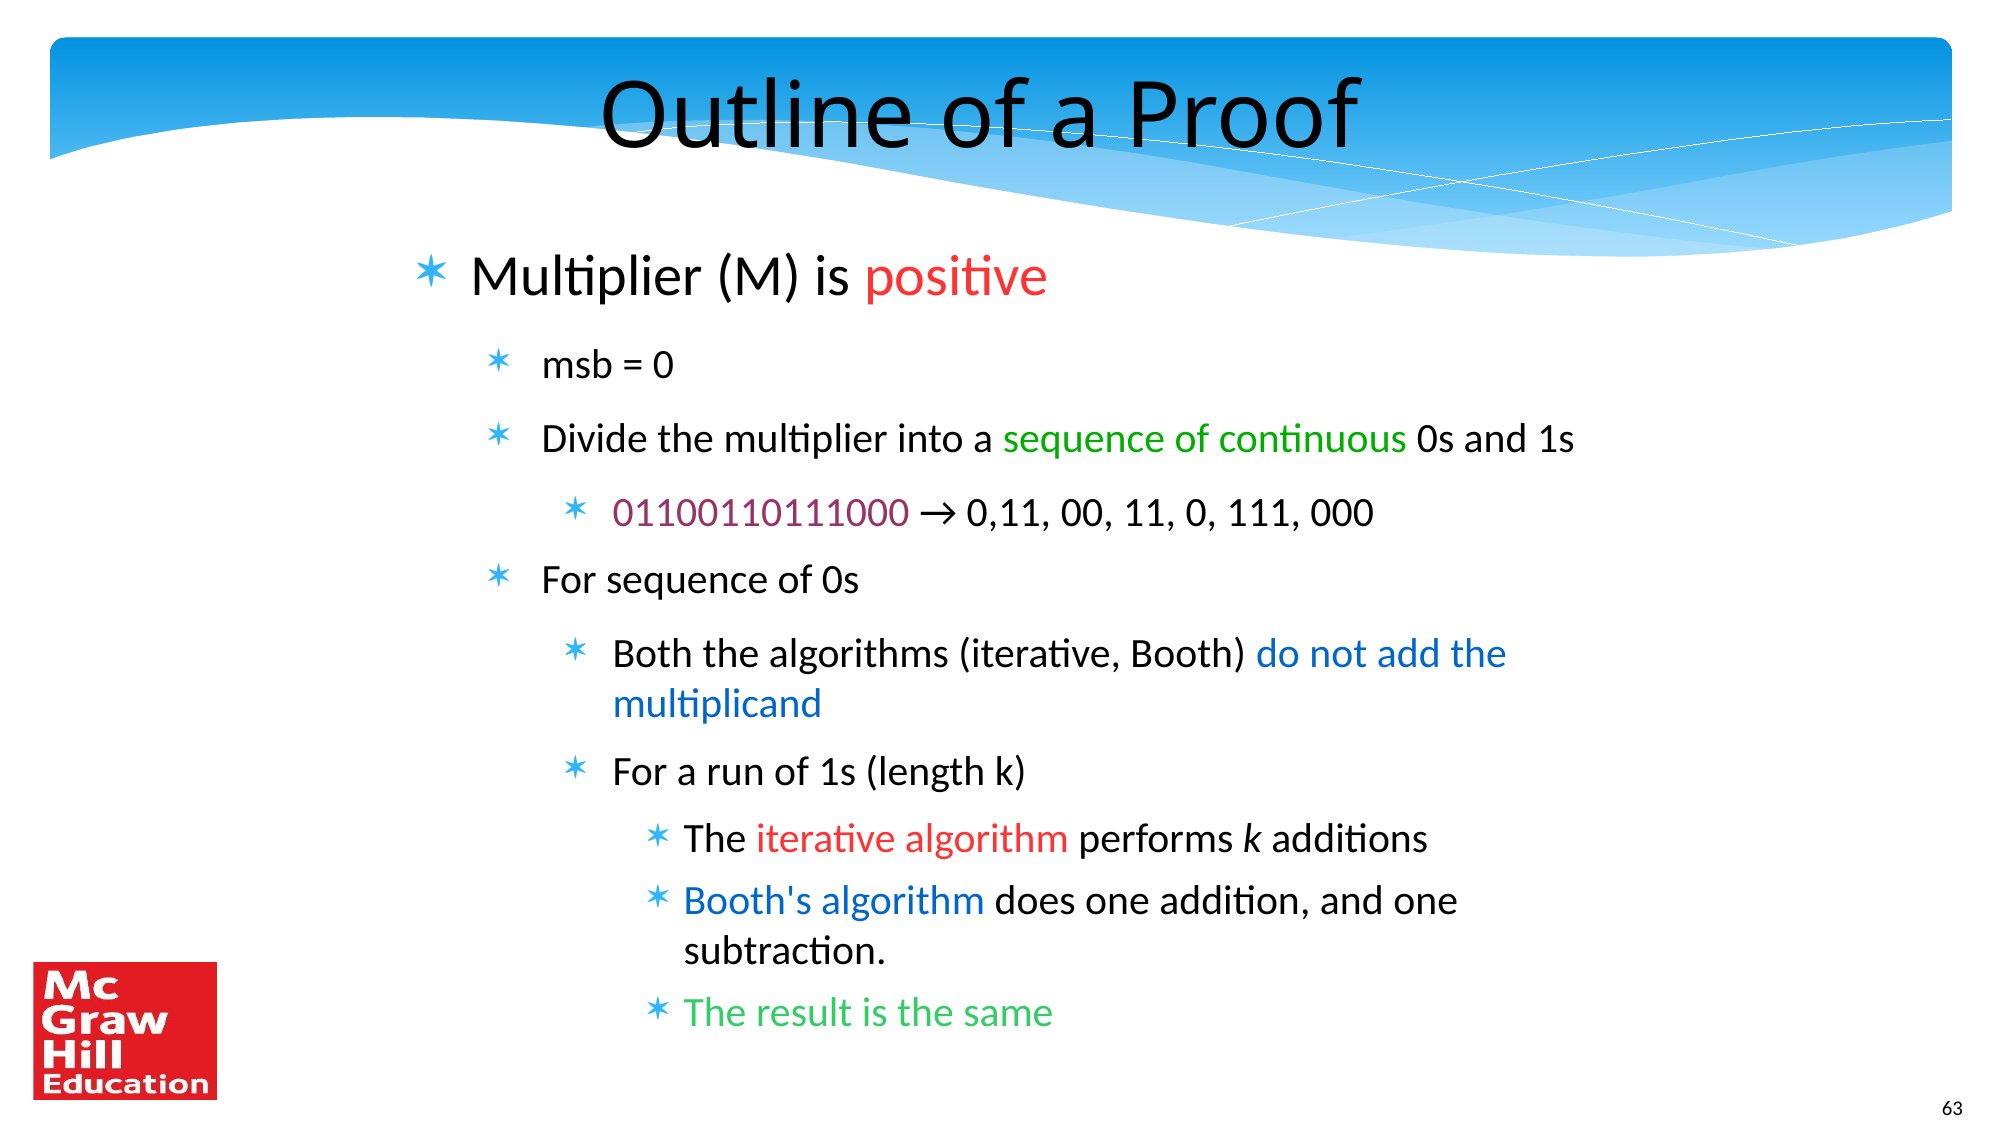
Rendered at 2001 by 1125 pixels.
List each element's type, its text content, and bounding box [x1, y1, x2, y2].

picture [33, 962, 217, 1100]
title Outline of a Proof [370, 33, 1588, 188]
list Multiplier (M) is positive msb = 0 Divide the multiplier into a sequence of continuous 0s and 1s 01100110111000 → 0,11, 00, 11, 0, 111, 000 For sequence of 0s Both the algorithms (iterative, Booth) do not add the multiplicand For a run of 1s (length k) The iterative algorithm performs k additions Booth's algorithm does one addition, and one subtraction. The result is the same [399, 237, 1617, 1050]
